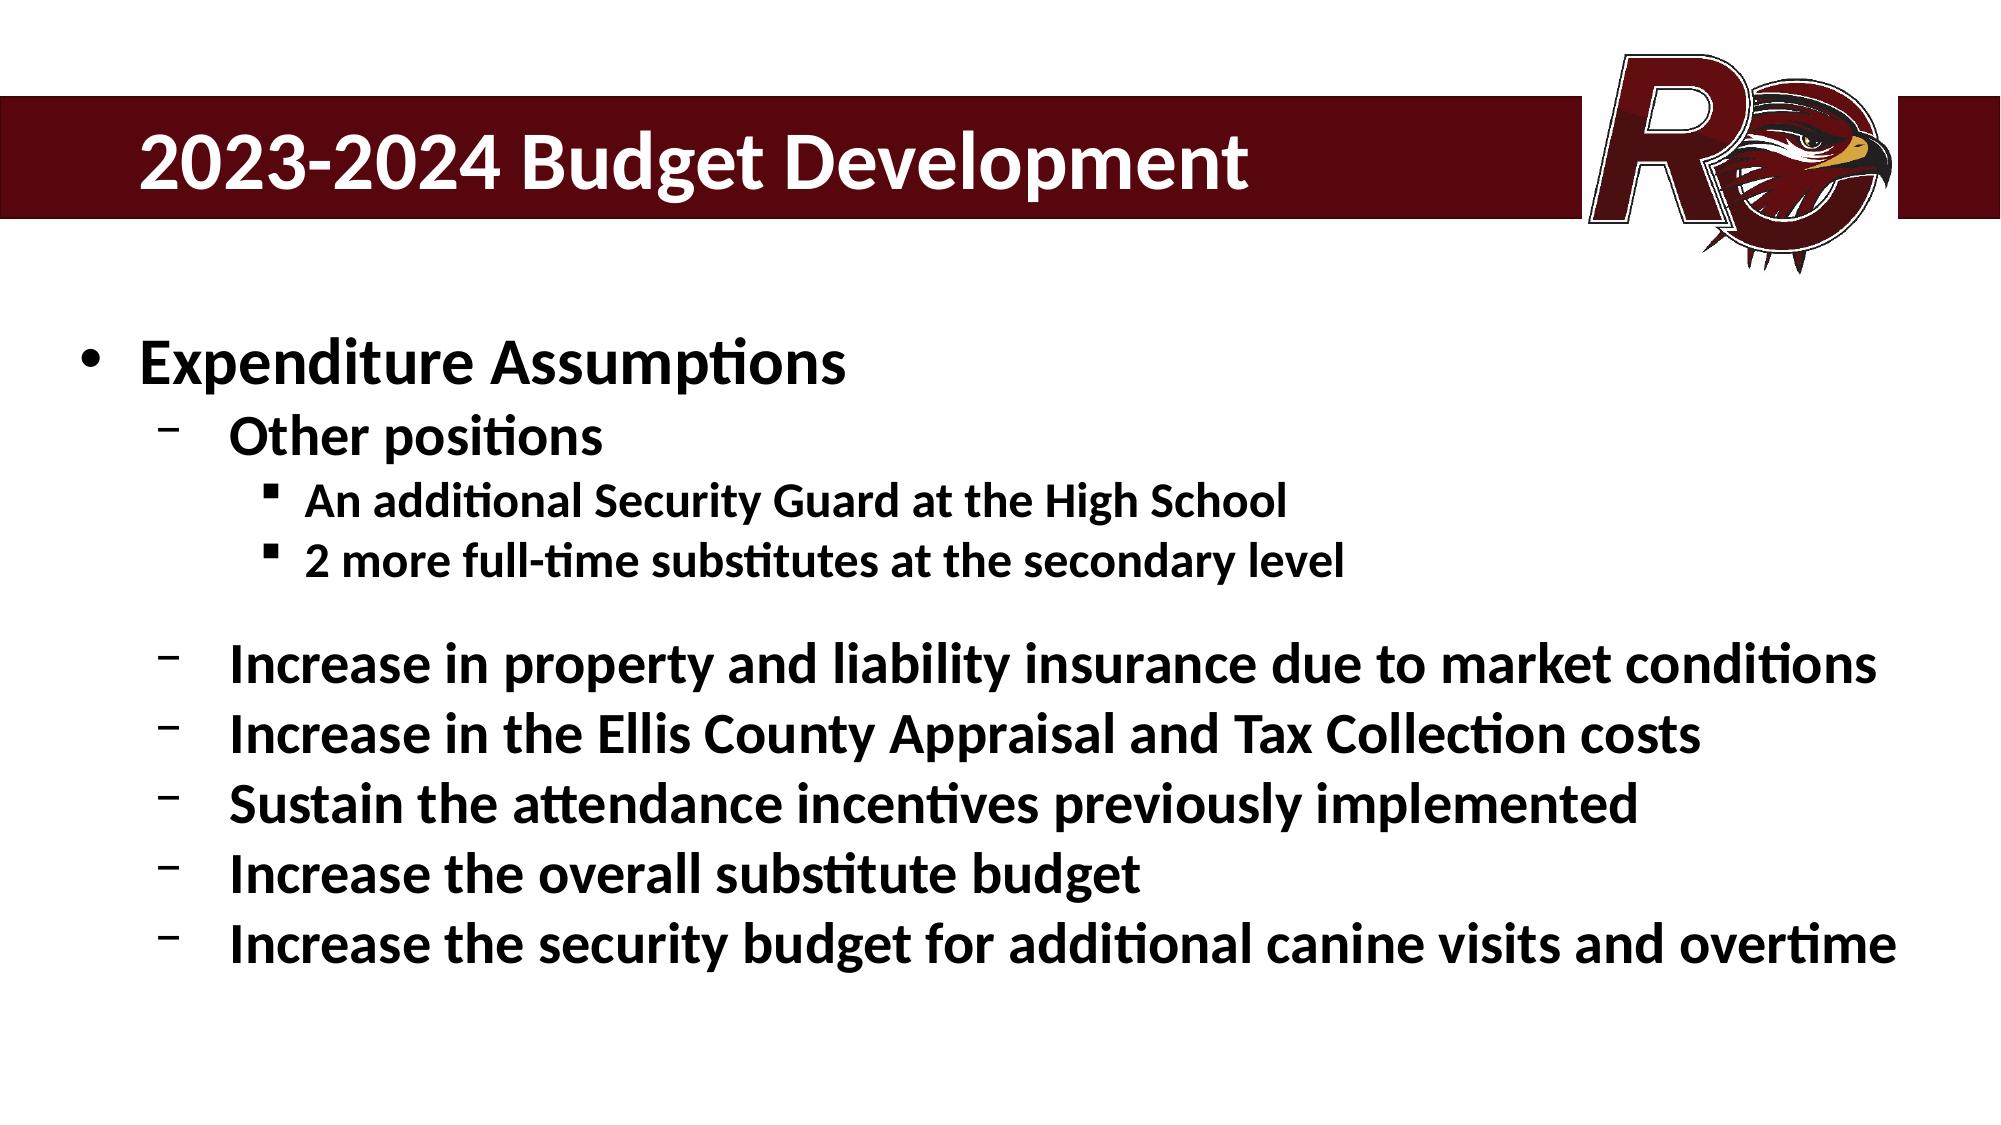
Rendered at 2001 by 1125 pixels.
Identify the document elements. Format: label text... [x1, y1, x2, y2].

picture [1582, 45, 1898, 278]
text_box Expenditure Assumptions Other positions An additional Security Guard at the High School 2 more full-time substitutes at the secondary level Increase in property and liability insurance due to market conditions Increase in the Ellis County Appraisal and Tax Collection costs Sustain the attendance incentives previously implemented Increase the overall substitute budget Increase the security budget for additional canine visits and overtime [64, 310, 1935, 983]
text_box 2023-2024 Budget Development [123, 99, 1522, 215]
